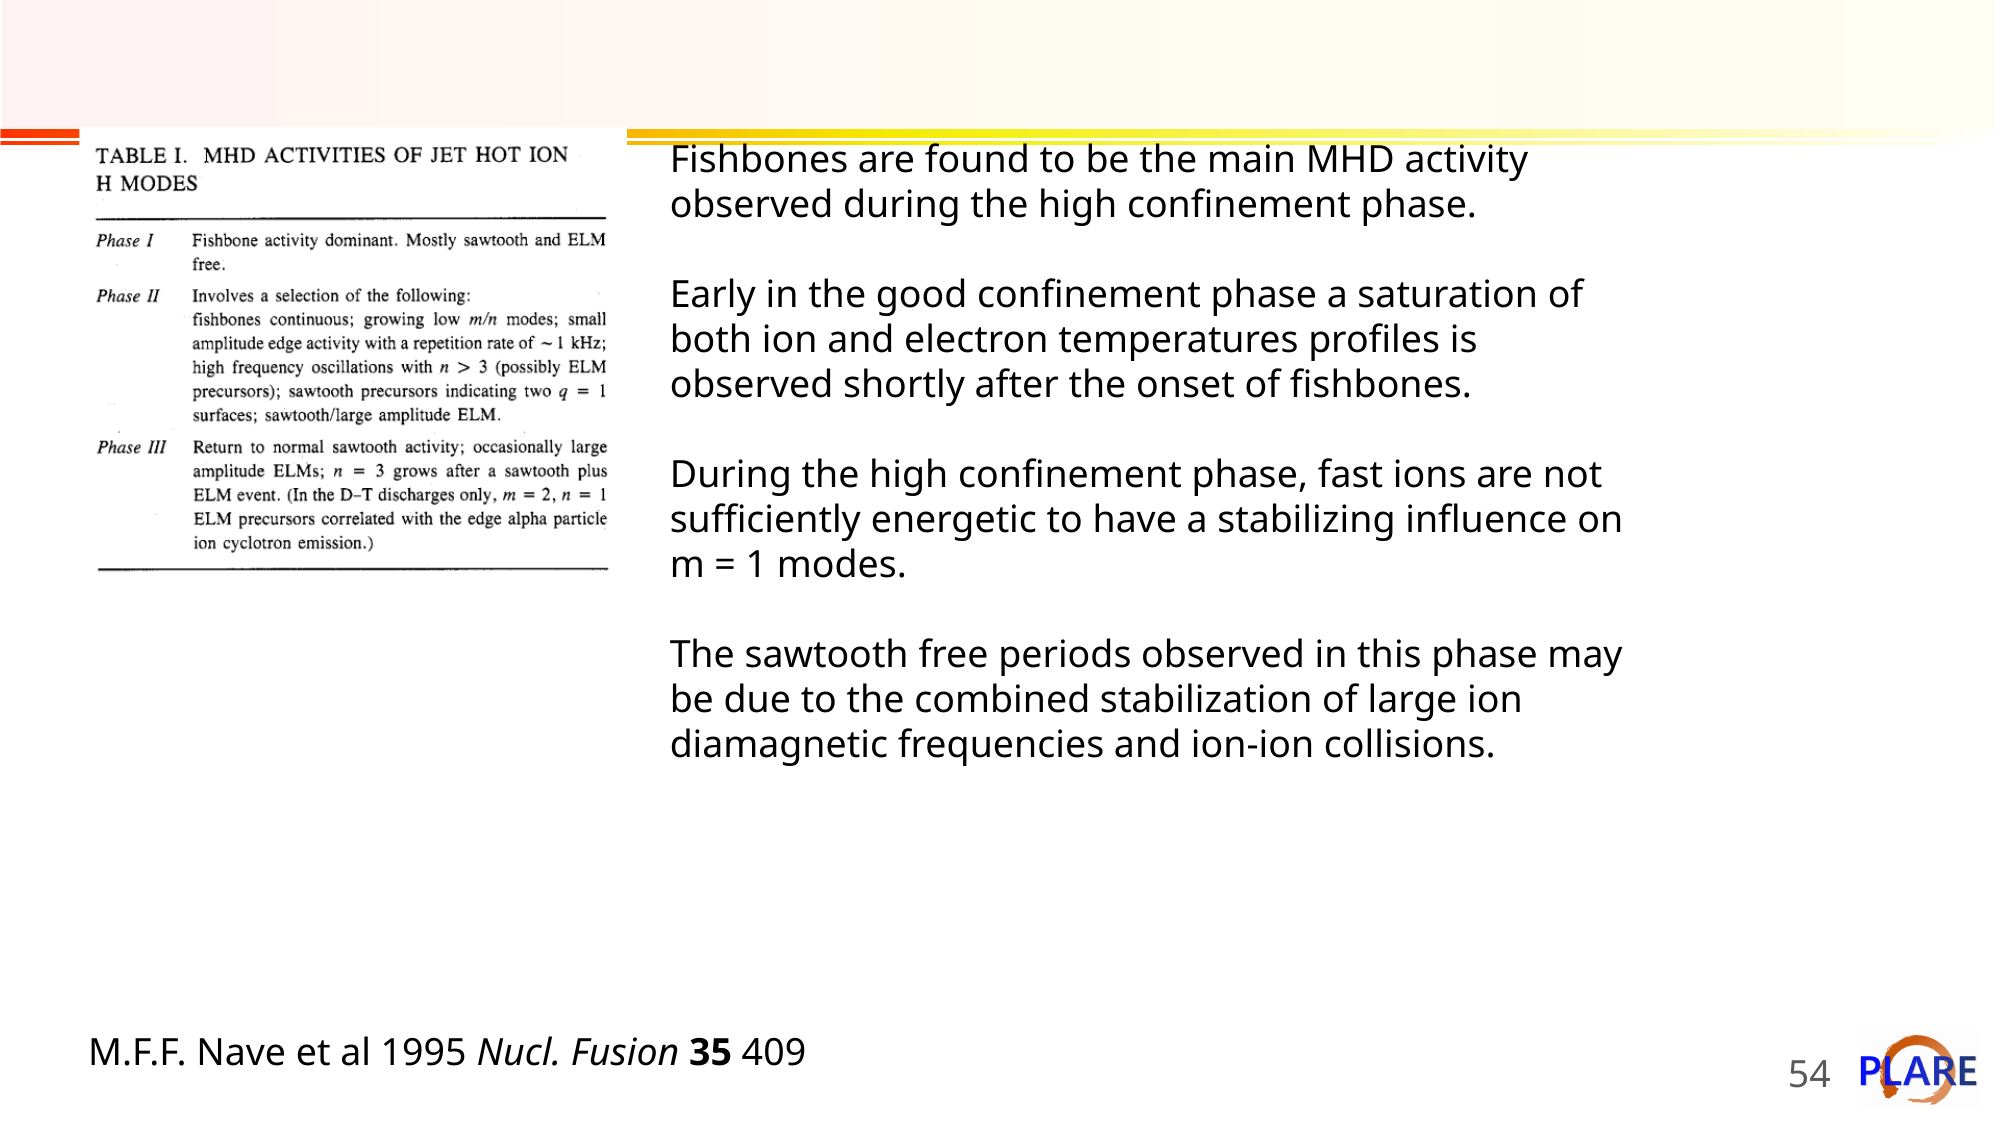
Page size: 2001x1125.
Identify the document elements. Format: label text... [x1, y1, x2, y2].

text_box M.F.F. Nave et al 1995 Nucl. Fusion 35 409 [73, 1020, 822, 1081]
text_box Fishbones are found to be the main MHD activity observed during the high confinement phase. Early in the good confinement phase a saturation of both ion and electron temperatures profiles is observed shortly after the onset of fishbones. During the high confinement phase, fast ions are not sufficiently energetic to have a stabilizing influence on m = 1 modes. The sawtooth free periods observed in this phase may be due to the combined stabilization of large ion diamagnetic frequencies and ion-ion collisions. [654, 127, 1655, 773]
picture [1859, 1030, 1980, 1107]
picture [0, 0, 2000, 590]
